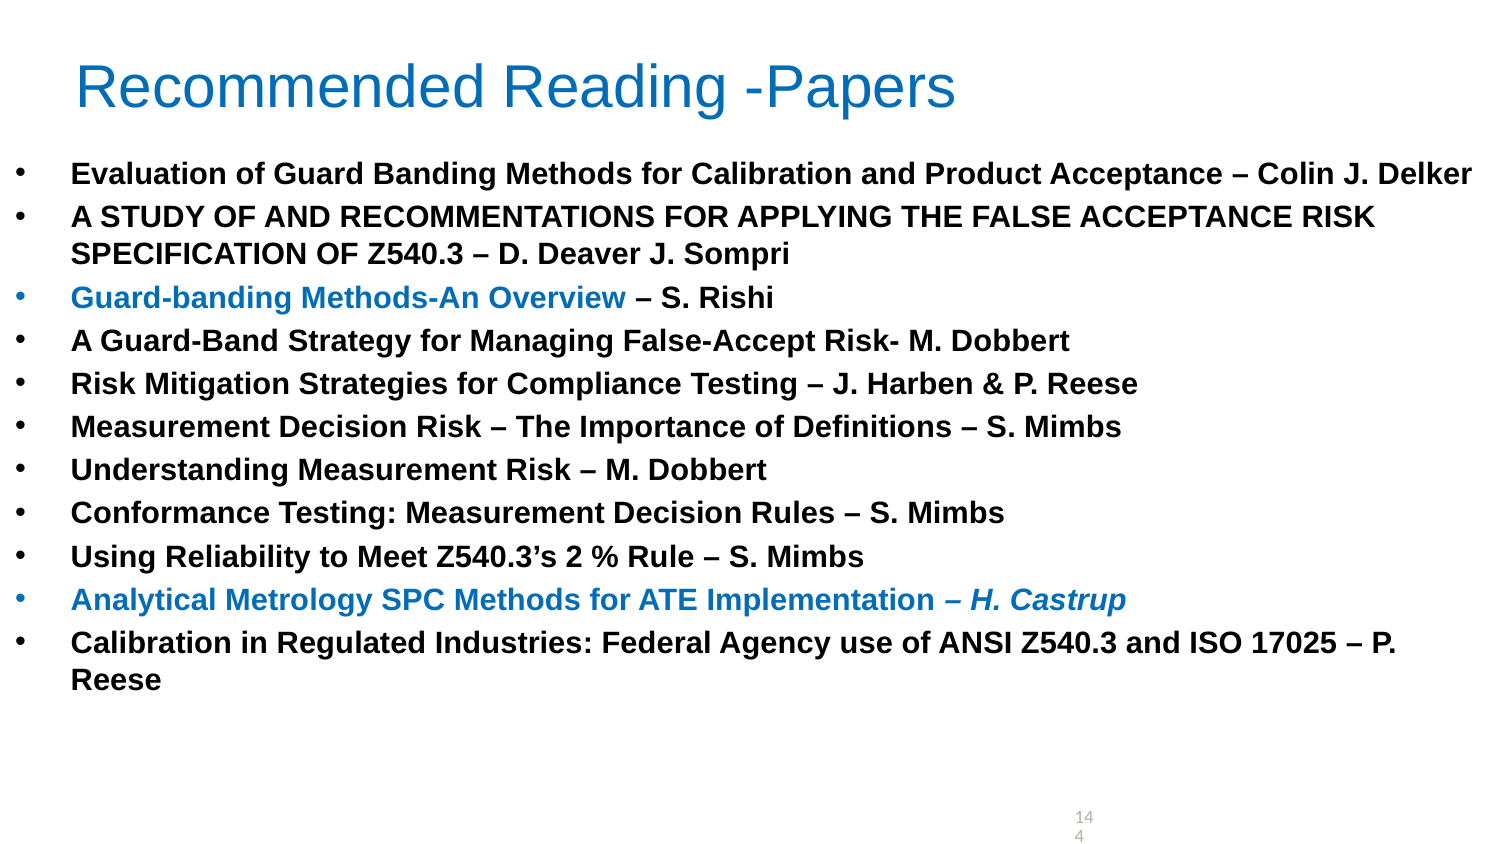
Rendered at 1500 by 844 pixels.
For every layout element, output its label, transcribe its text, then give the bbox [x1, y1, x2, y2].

slide_number 144 [1059, 775, 1116, 835]
title Recommended Reading -Papers [60, 39, 1410, 132]
list Evaluation of Guard Banding Methods for Calibration and Product Acceptance – Colin J. Delker A STUDY OF AND RECOMMENTATIONS FOR APPLYING THE FALSE ACCEPTANCE RISK SPECIFICATION OF Z540.3 – D. Deaver J. Sompri Guard-banding Methods-An Overview – S. Rishi A Guard-Band Strategy for Managing False-Accept Risk- M. Dobbert Risk Mitigation Strategies for Compliance Testing – J. Harben & P. Reese Measurement Decision Risk – The Importance of Definitions – S. Mimbs Understanding Measurement Risk – M. Dobbert Conformance Testing: Measurement Decision Rules – S. Mimbs Using Reliability to Meet Z540.3’s 2 % Rule – S. Mimbs Analytical Metrology SPC Methods for ATE Implementation – H. Castrup Calibration in Regulated Industries: Federal Agency use of ANSI Z540.3 and ISO 17025 – P. Reese [0, 146, 1500, 744]
